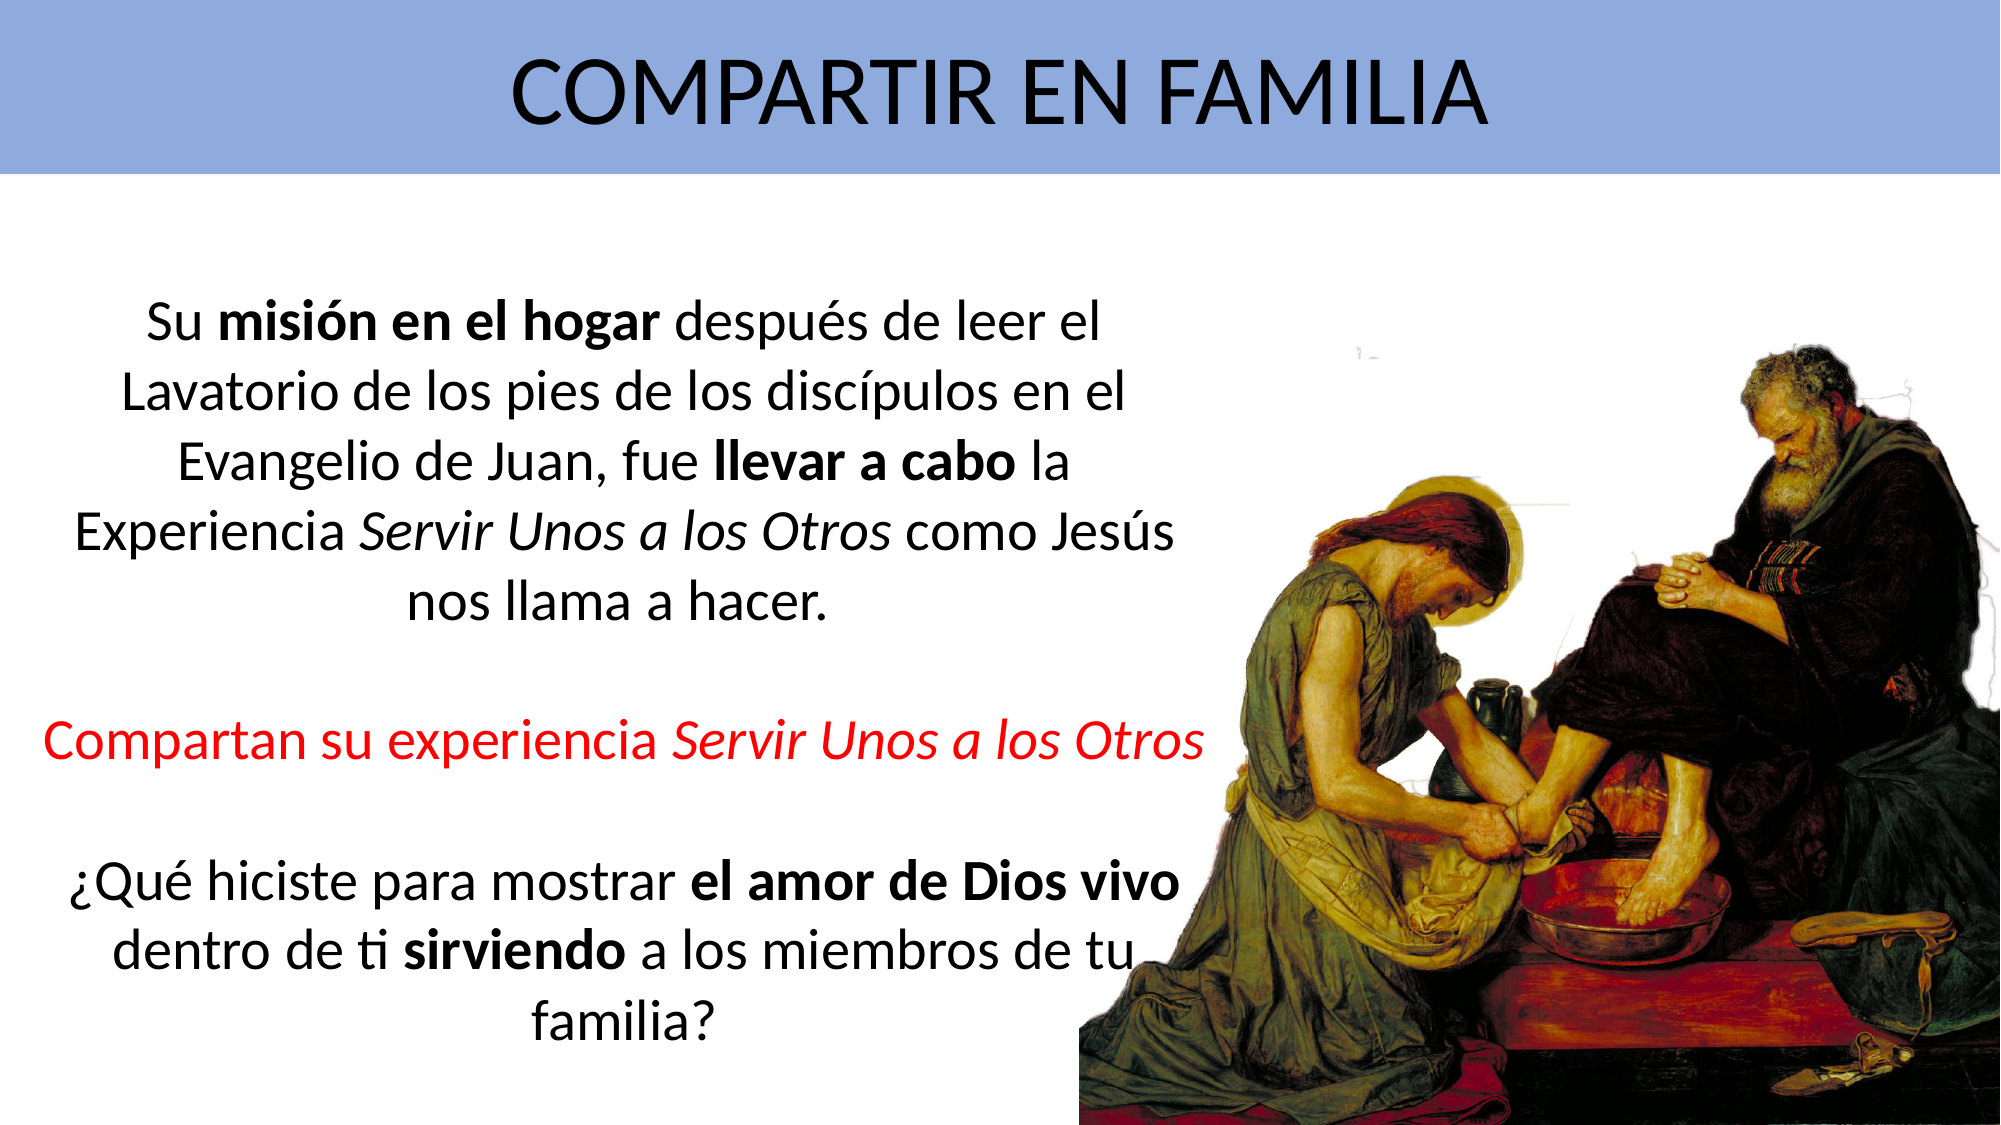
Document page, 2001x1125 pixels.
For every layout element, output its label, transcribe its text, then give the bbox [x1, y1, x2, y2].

text_box [0, 0, 2000, 175]
text_box Su misión en el hogar después de leer el Lavatorio de los pies de los discípulos en el Evangelio de Juan, fue llevar a cabo la Experiencia Servir Unos a los Otros como Jesús nos llama a hacer. Compartan su experiencia Servir Unos a los Otros ¿Qué hiciste para mostrar el amor de Dios vivo dentro de ti sirviendo a los miembros de tu familia? [24, 204, 1225, 1059]
picture [1079, 313, 2000, 1125]
text_box COMPARTIR EN FAMILIA [495, 17, 1505, 153]
